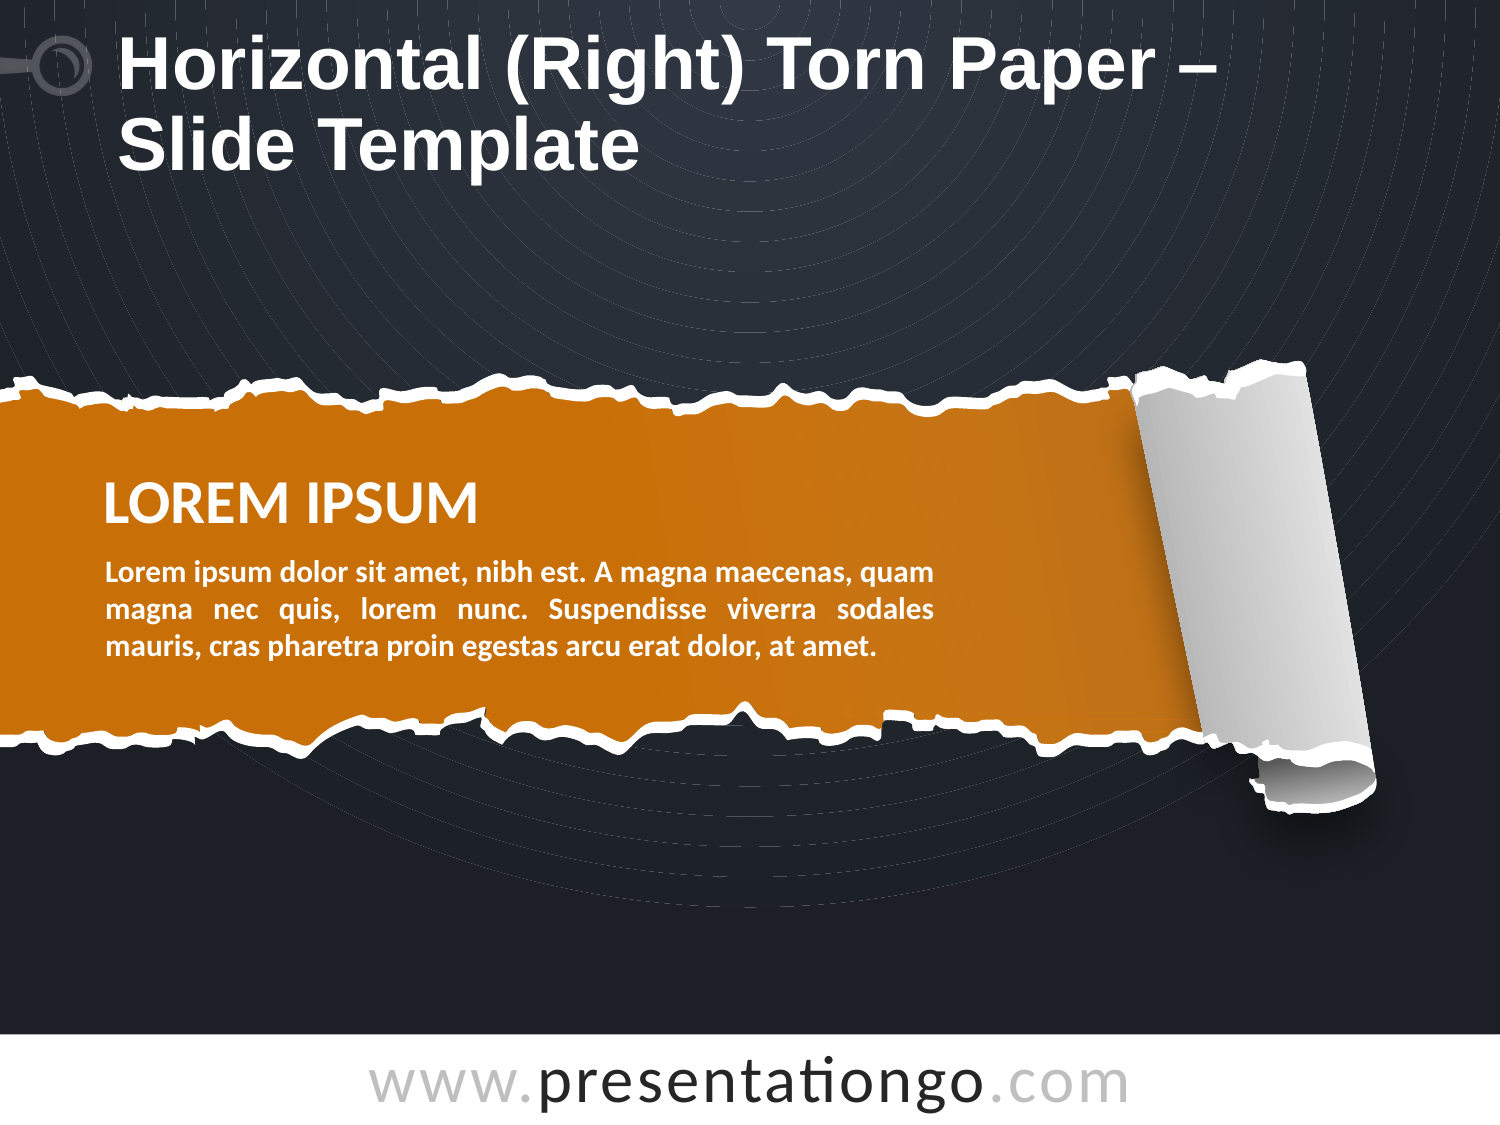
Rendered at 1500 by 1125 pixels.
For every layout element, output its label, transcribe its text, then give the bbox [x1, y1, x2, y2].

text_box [0, 359, 1377, 815]
title Horizontal (Right) Torn Paper – Slide Template [103, 17, 1397, 139]
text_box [103, 452, 936, 673]
